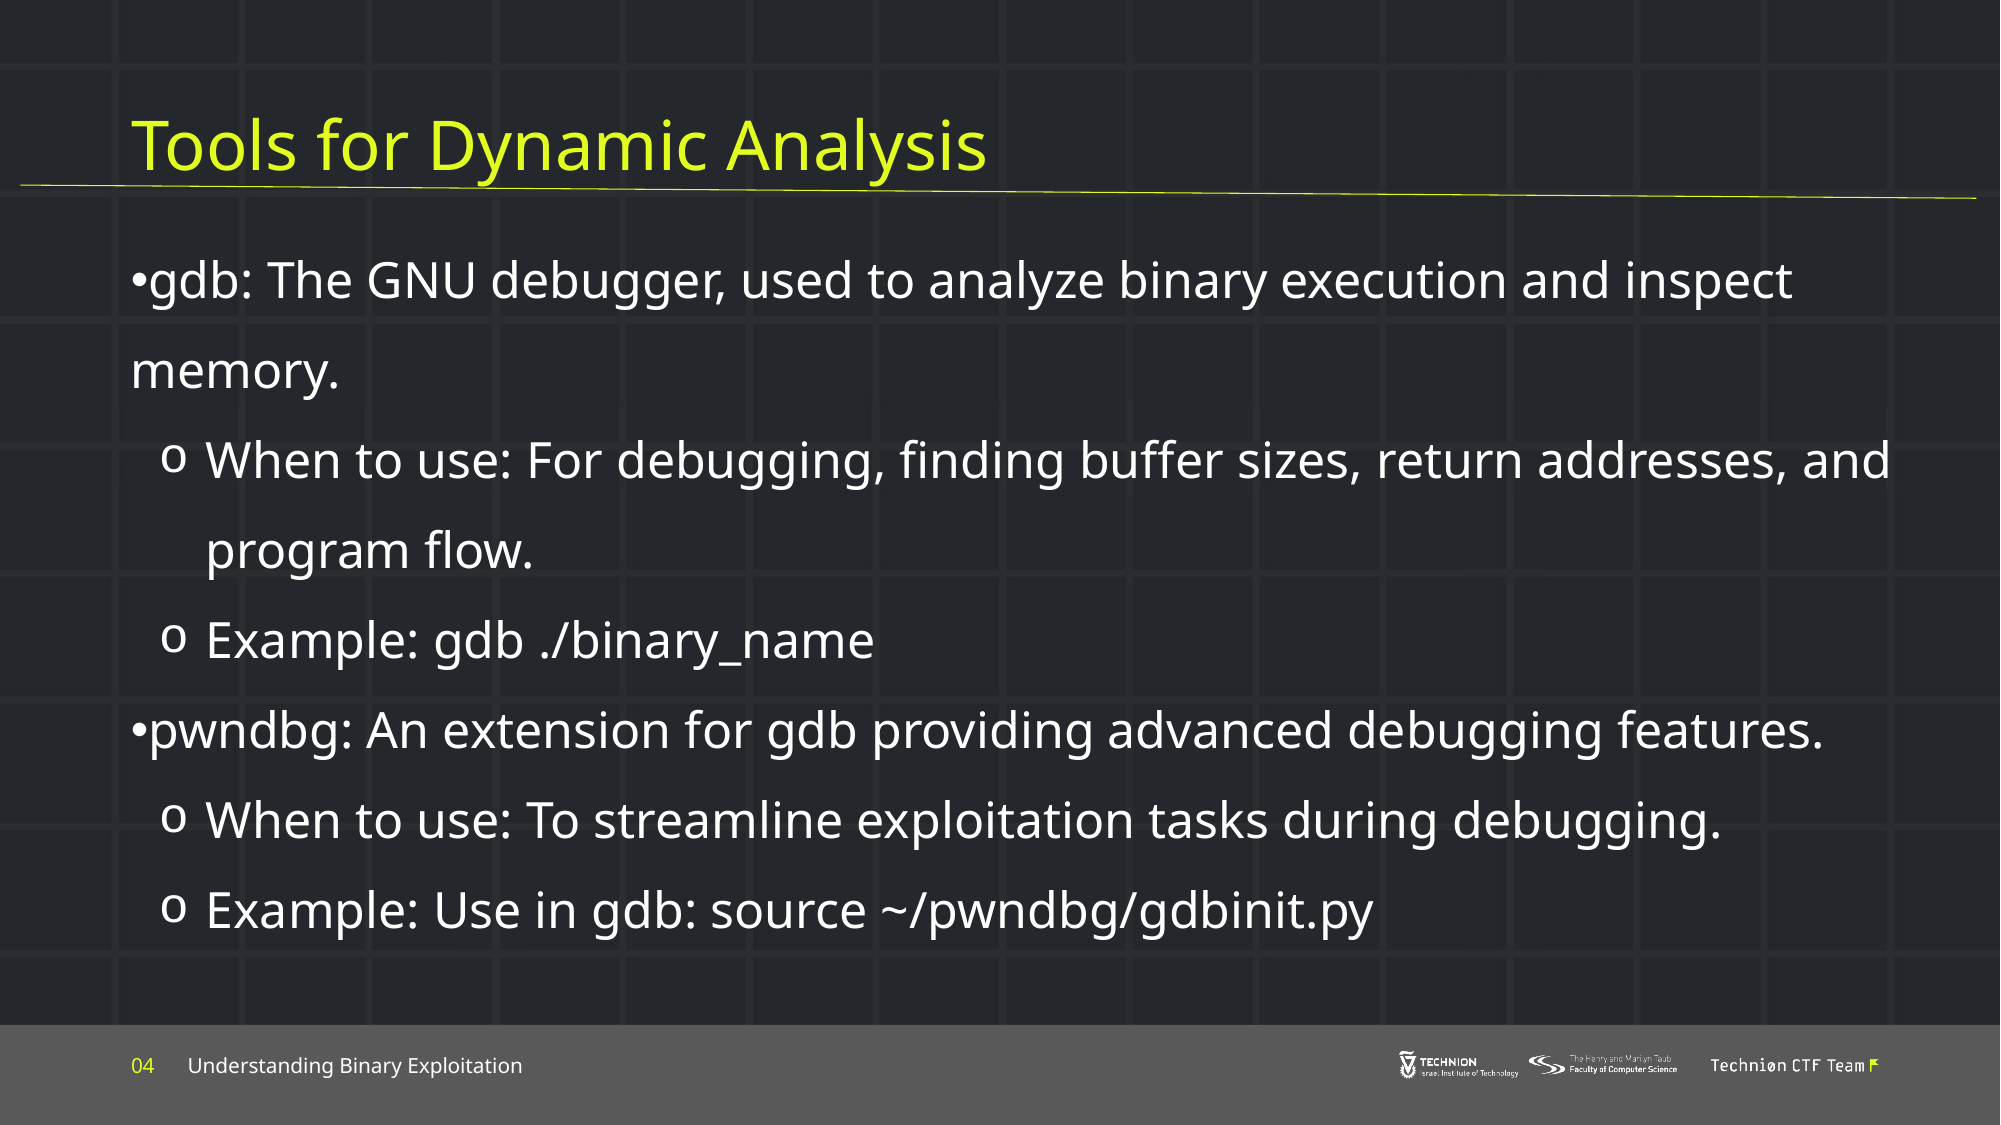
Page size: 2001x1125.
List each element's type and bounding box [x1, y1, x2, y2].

text_box [20, 184, 1977, 199]
picture [0, 0, 2000, 1125]
